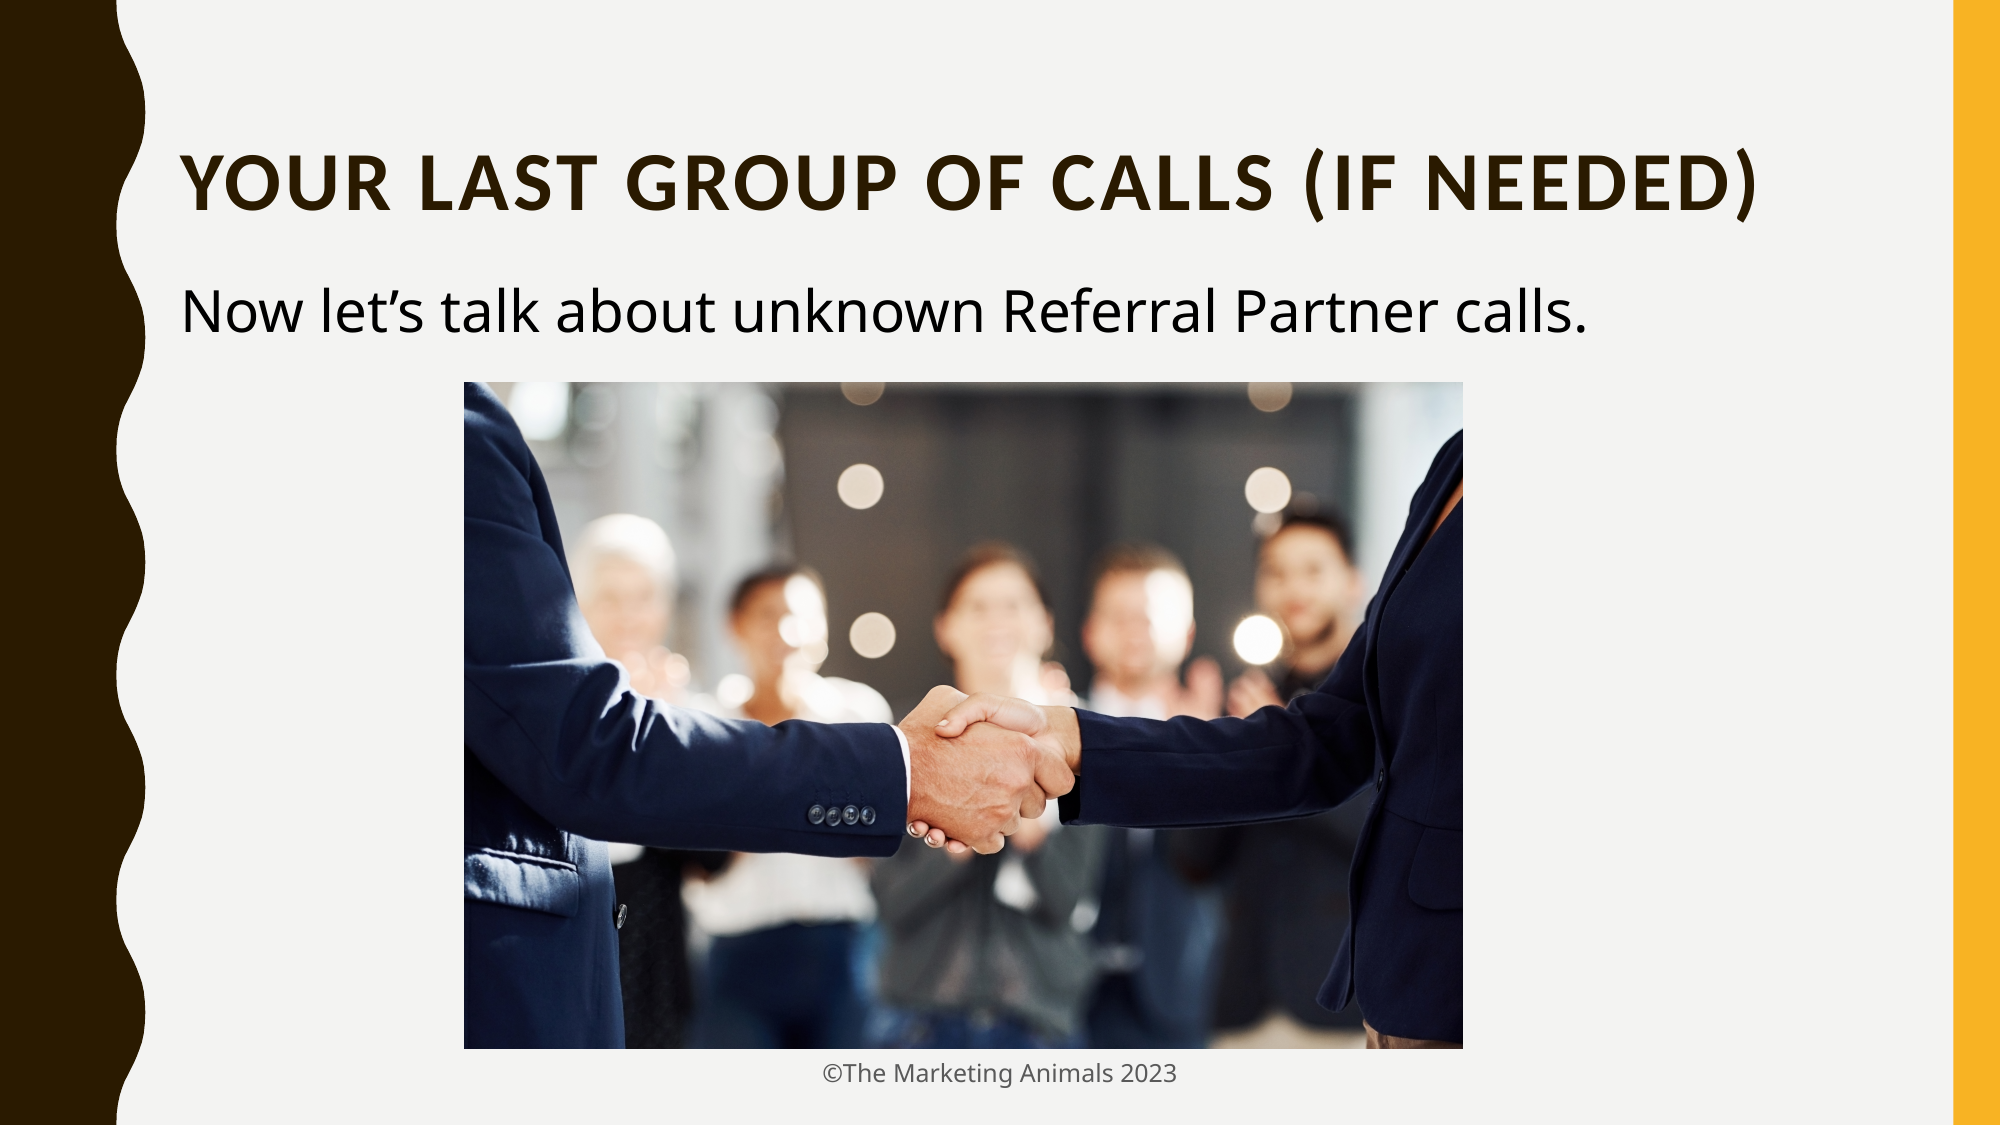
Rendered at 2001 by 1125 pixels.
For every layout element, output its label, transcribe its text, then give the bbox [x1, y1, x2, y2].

footer ©The Marketing Animals 2023 [662, 1049, 1338, 1103]
text_box Now let’s talk about unknown Referral Partner calls. [165, 266, 1896, 352]
title Your last group of Calls (if needed) [165, 76, 1854, 237]
picture [464, 382, 1463, 1049]
